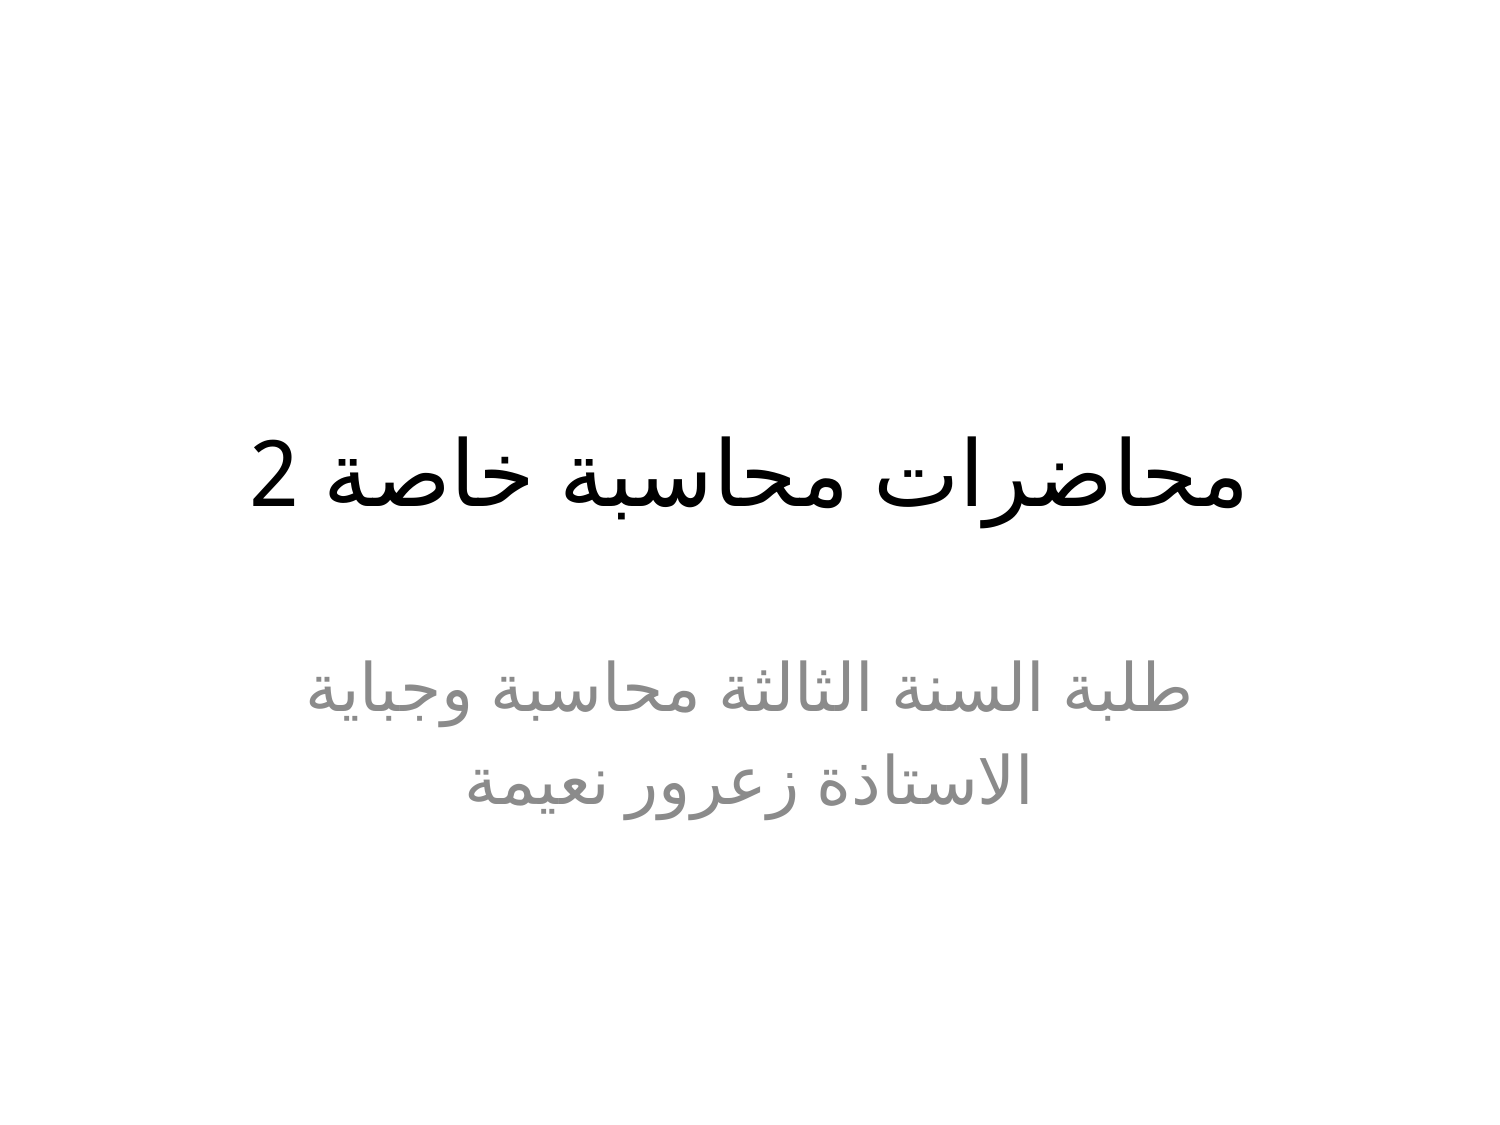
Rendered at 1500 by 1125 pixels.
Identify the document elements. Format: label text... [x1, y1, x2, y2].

title محاضرات محاسبة خاصة 2 [112, 349, 1388, 591]
subtitle طلبة السنة الثالثة محاسبة وجباية الاستاذة زعرور نعيمة [225, 637, 1275, 925]
